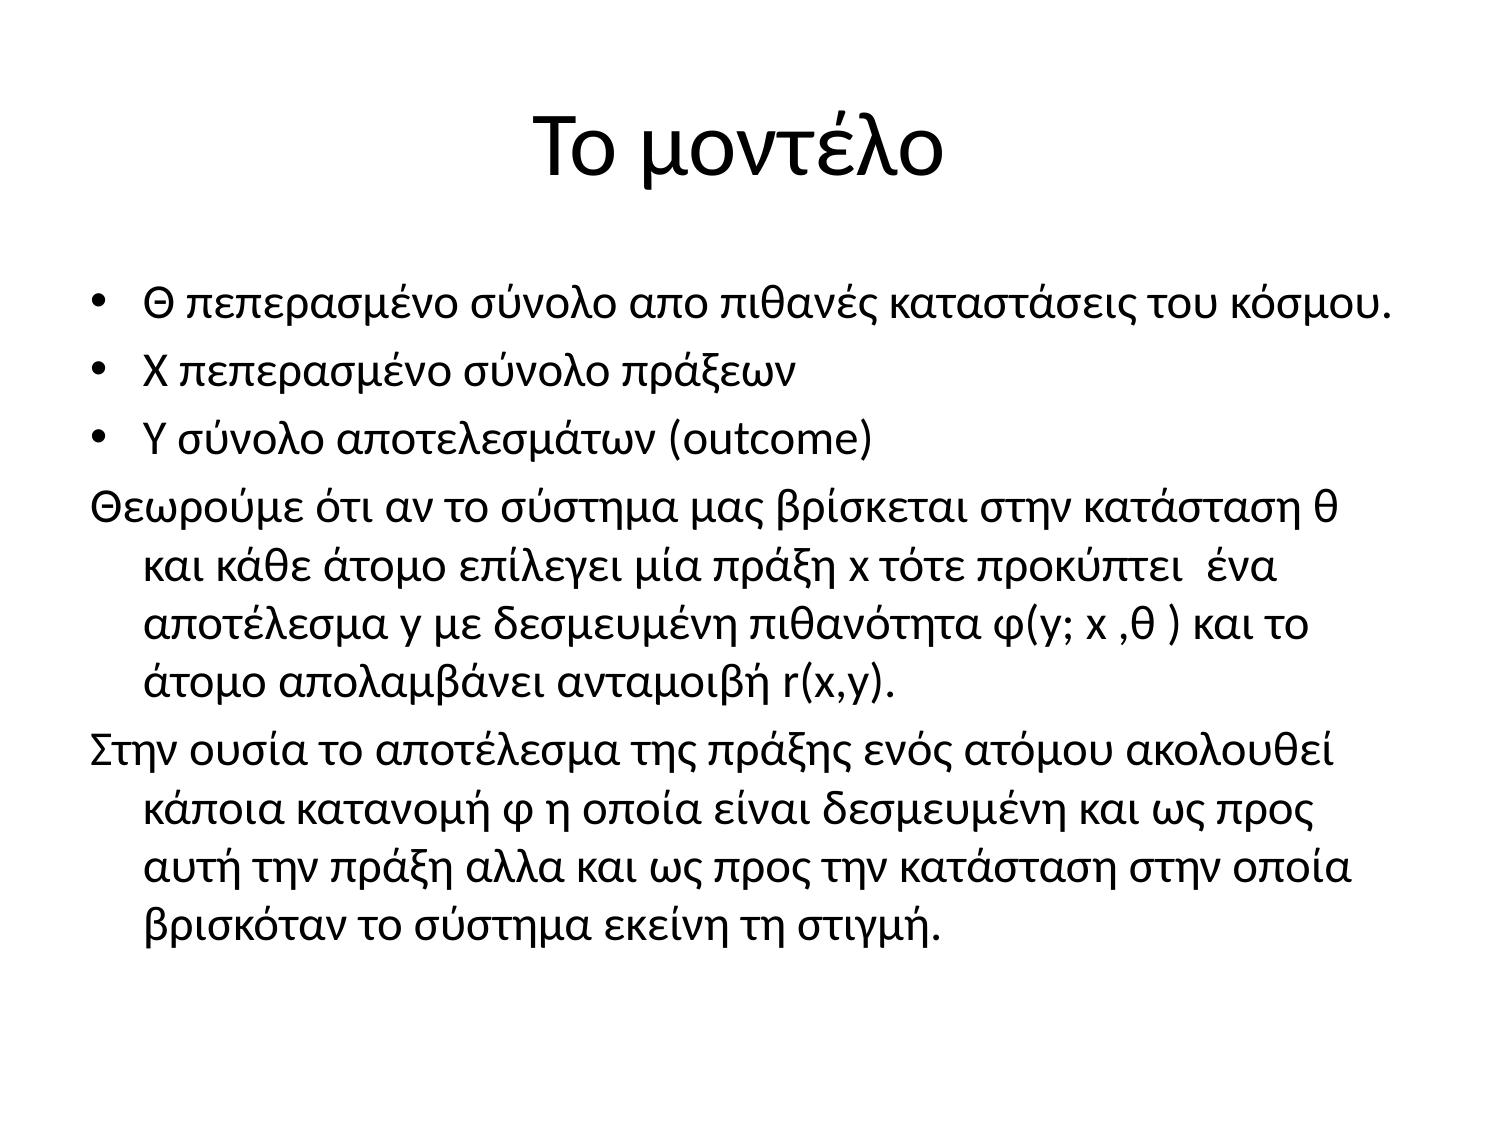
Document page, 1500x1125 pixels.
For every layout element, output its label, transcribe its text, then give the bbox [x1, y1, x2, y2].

title Το μοντέλο [75, 45, 1425, 233]
list Θ πεπερασμένο σύνολο απο πιθανές καταστάσεις του κόσμου. Χ πεπερασμένο σύνολο πράξεων Υ σύνολο αποτελεσμάτων (outcome) Θεωρούμε ότι αν το σύστημα μας βρίσκεται στην κατάσταση θ και κάθε άτομο επίλεγει μία πράξη x τότε προκύπτει ένα αποτέλεσμα y με δεσμευμένη πιθανότητα φ(y; x ,θ ) και το άτομο απολαμβάνει ανταμοιβή r(x,y). Στην ουσία το αποτέλεσμα της πράξης ενός ατόμου ακολουθεί κάποια κατανομή φ η οποία είναι δεσμευμένη και ως προς αυτή την πράξη αλλα και ως προς την κατάσταση στην οποία βρισκόταν το σύστημα εκείνη τη στιγμή. [75, 262, 1425, 1005]
